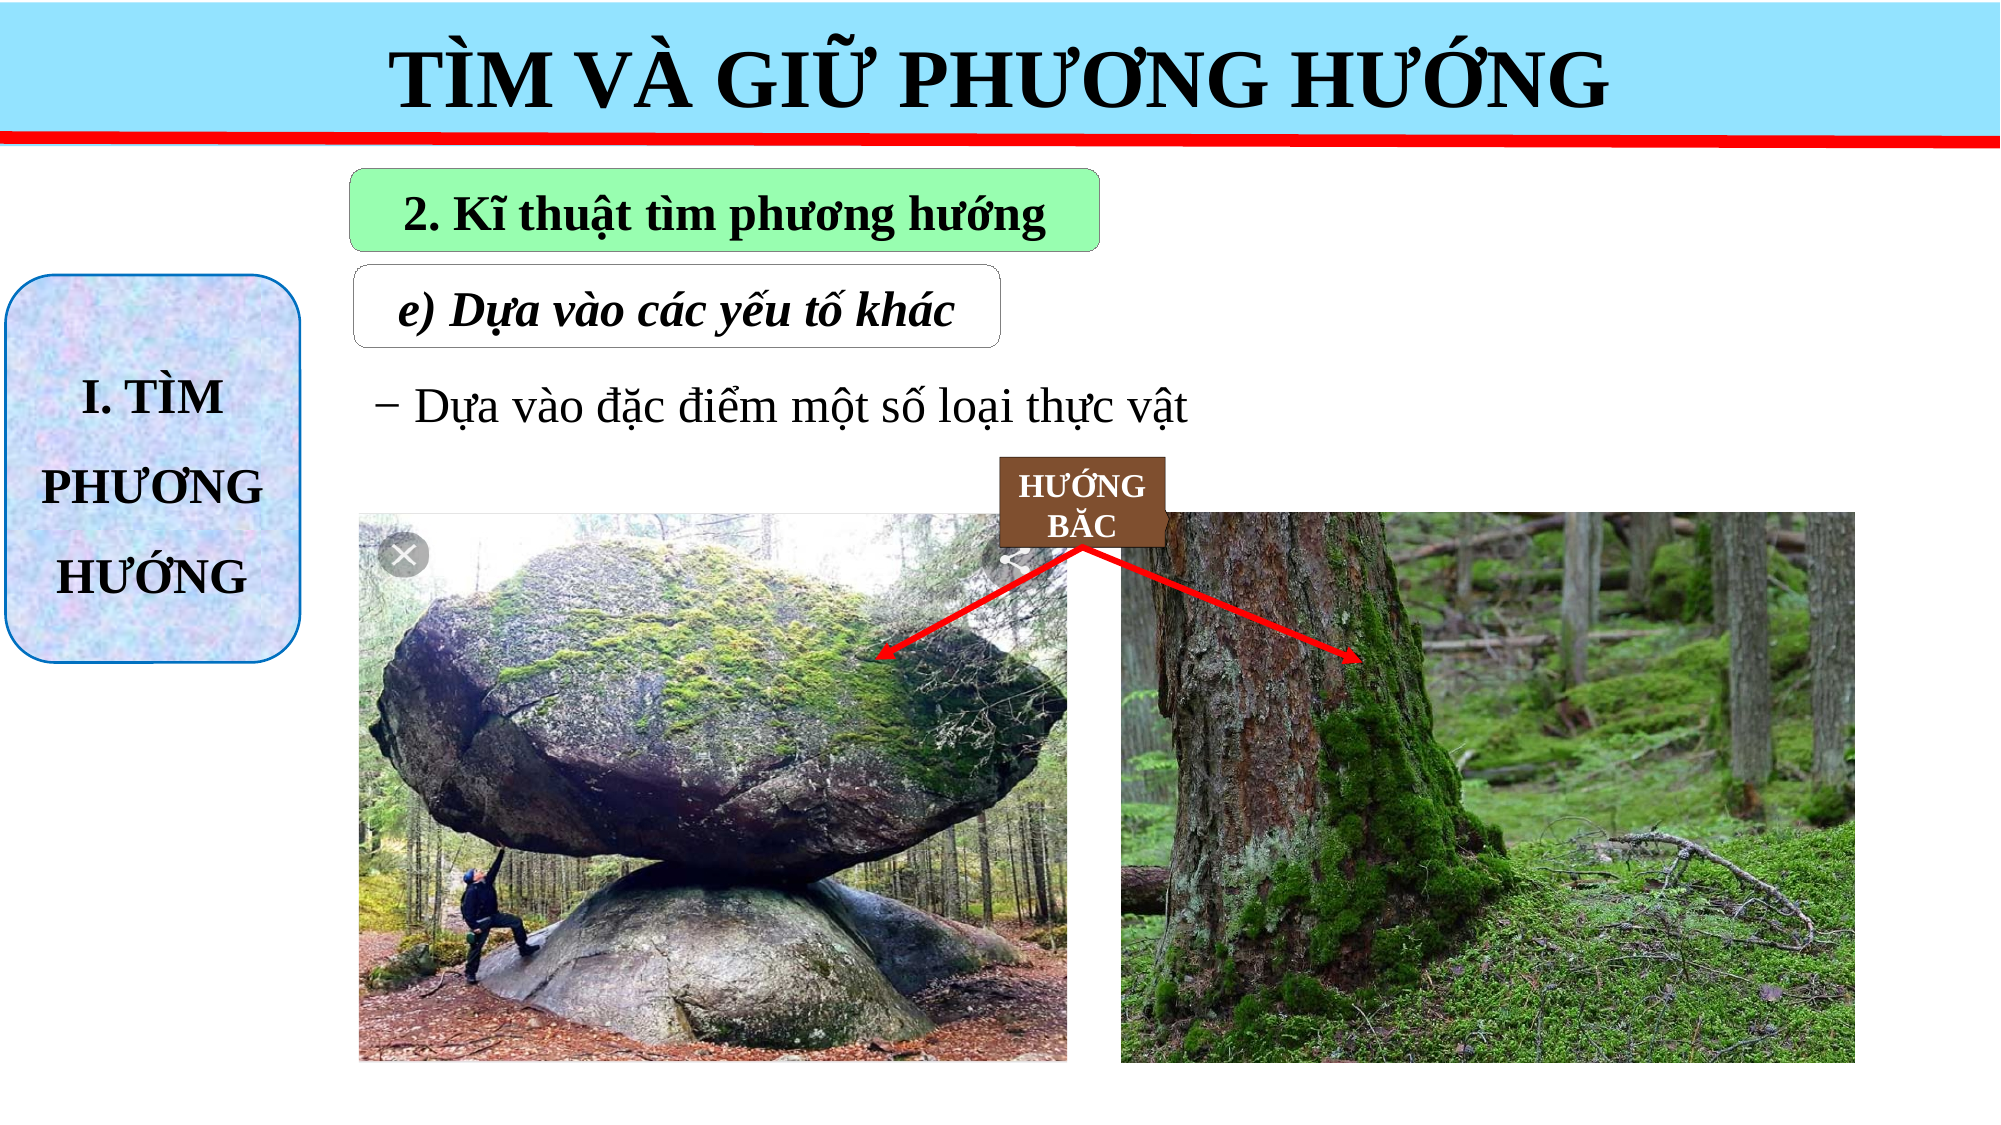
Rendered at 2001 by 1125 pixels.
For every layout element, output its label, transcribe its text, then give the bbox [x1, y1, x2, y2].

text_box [1082, 546, 1363, 663]
text_box 2. Kĩ thuật tìm phương hướng [349, 168, 1100, 252]
text_box − Dựa vào đặc điểm một số loại thực vật [349, 360, 1213, 444]
text_box e) Dựa vào các yếu tố khác [353, 264, 1001, 348]
text_box I. TÌM PHƯƠNG HƯỚNG [4, 273, 302, 664]
picture [1121, 512, 1856, 1063]
text_box HƯỚNG BĂC [999, 457, 1166, 546]
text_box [874, 546, 1082, 660]
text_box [0, 2, 2000, 147]
picture [358, 512, 1068, 1063]
